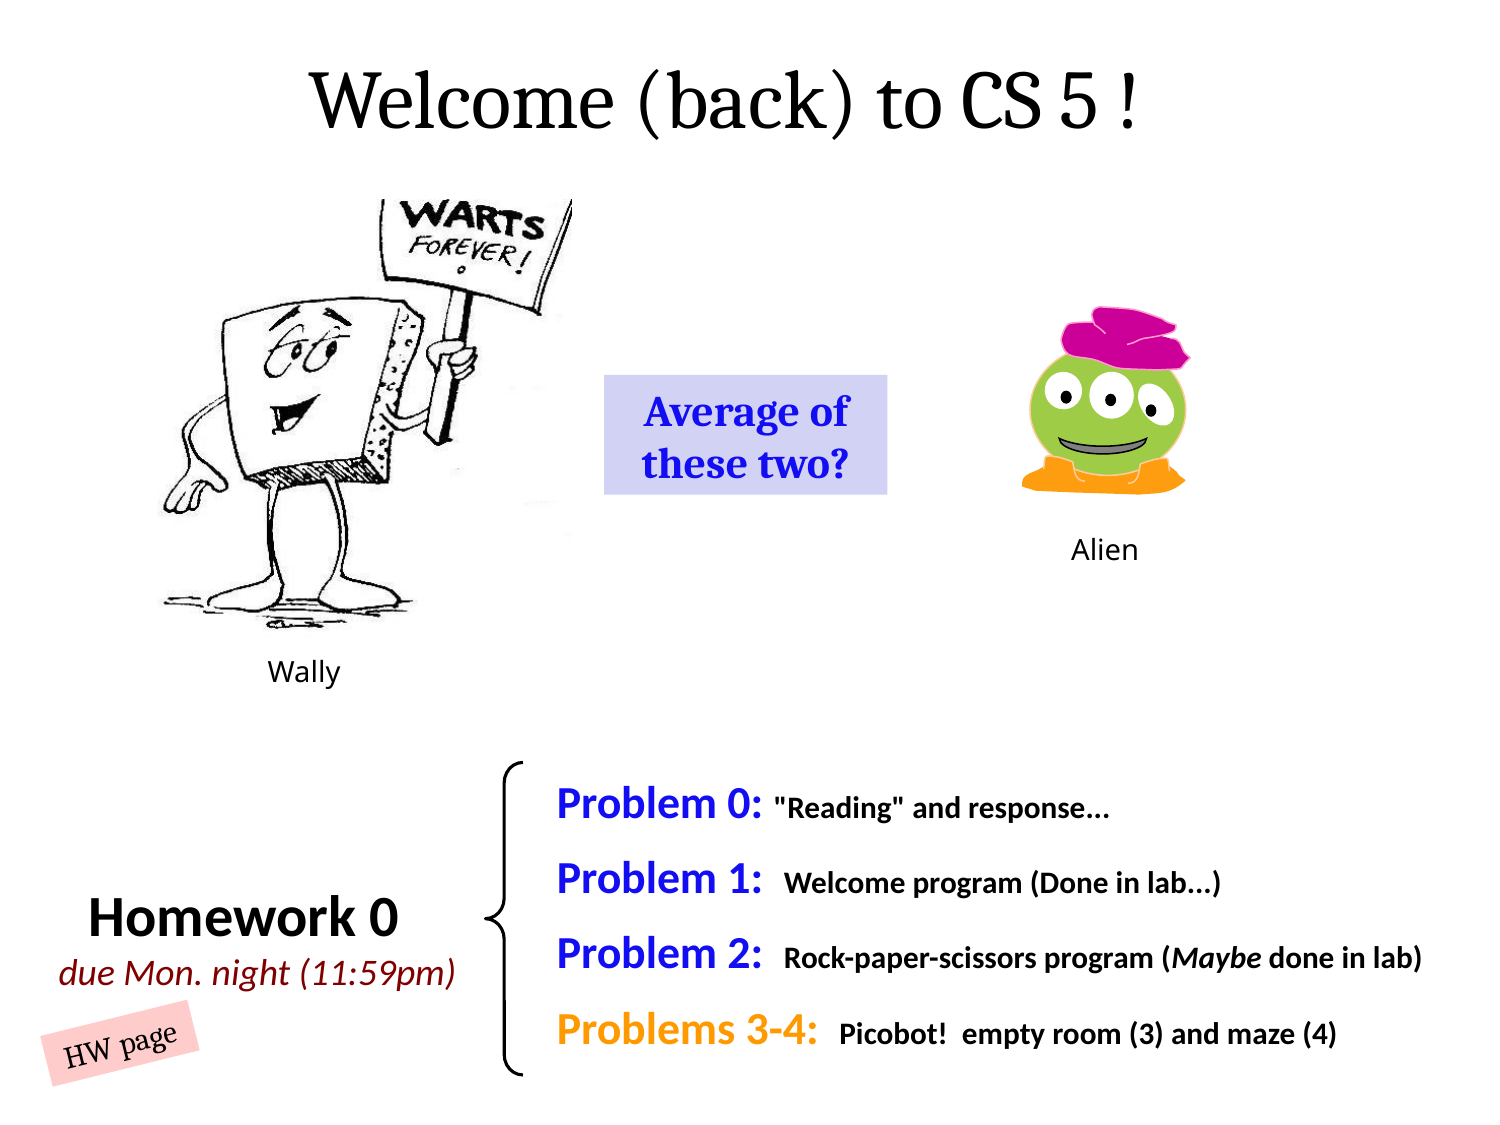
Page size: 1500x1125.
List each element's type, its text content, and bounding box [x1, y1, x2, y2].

text_box Homework 0 [73, 870, 699, 956]
text_box Problem 1: Welcome program (Done in lab...) [542, 840, 1439, 911]
text_box Problems 3-4: Picobot! empty room (3) and maze (4) [542, 990, 1500, 1061]
picture [124, 199, 573, 639]
text_box Alien [955, 523, 1256, 574]
text_box Problem 0: "Reading" and response... [542, 765, 1439, 836]
text_box Wally [154, 647, 455, 696]
text_box Welcome (back) to CS 5 ! [237, 37, 1213, 153]
text_box HW page [40, 999, 200, 1087]
text_box due Mon. night (11:59pm) [43, 940, 472, 1001]
text_box Problem 2: Rock-paper-scissors program (Maybe done in lab) [542, 915, 1500, 986]
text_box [1022, 306, 1191, 495]
text_box [504, 956, 523, 1075]
text_box Average of these two? [604, 374, 888, 495]
text_box [504, 762, 523, 870]
